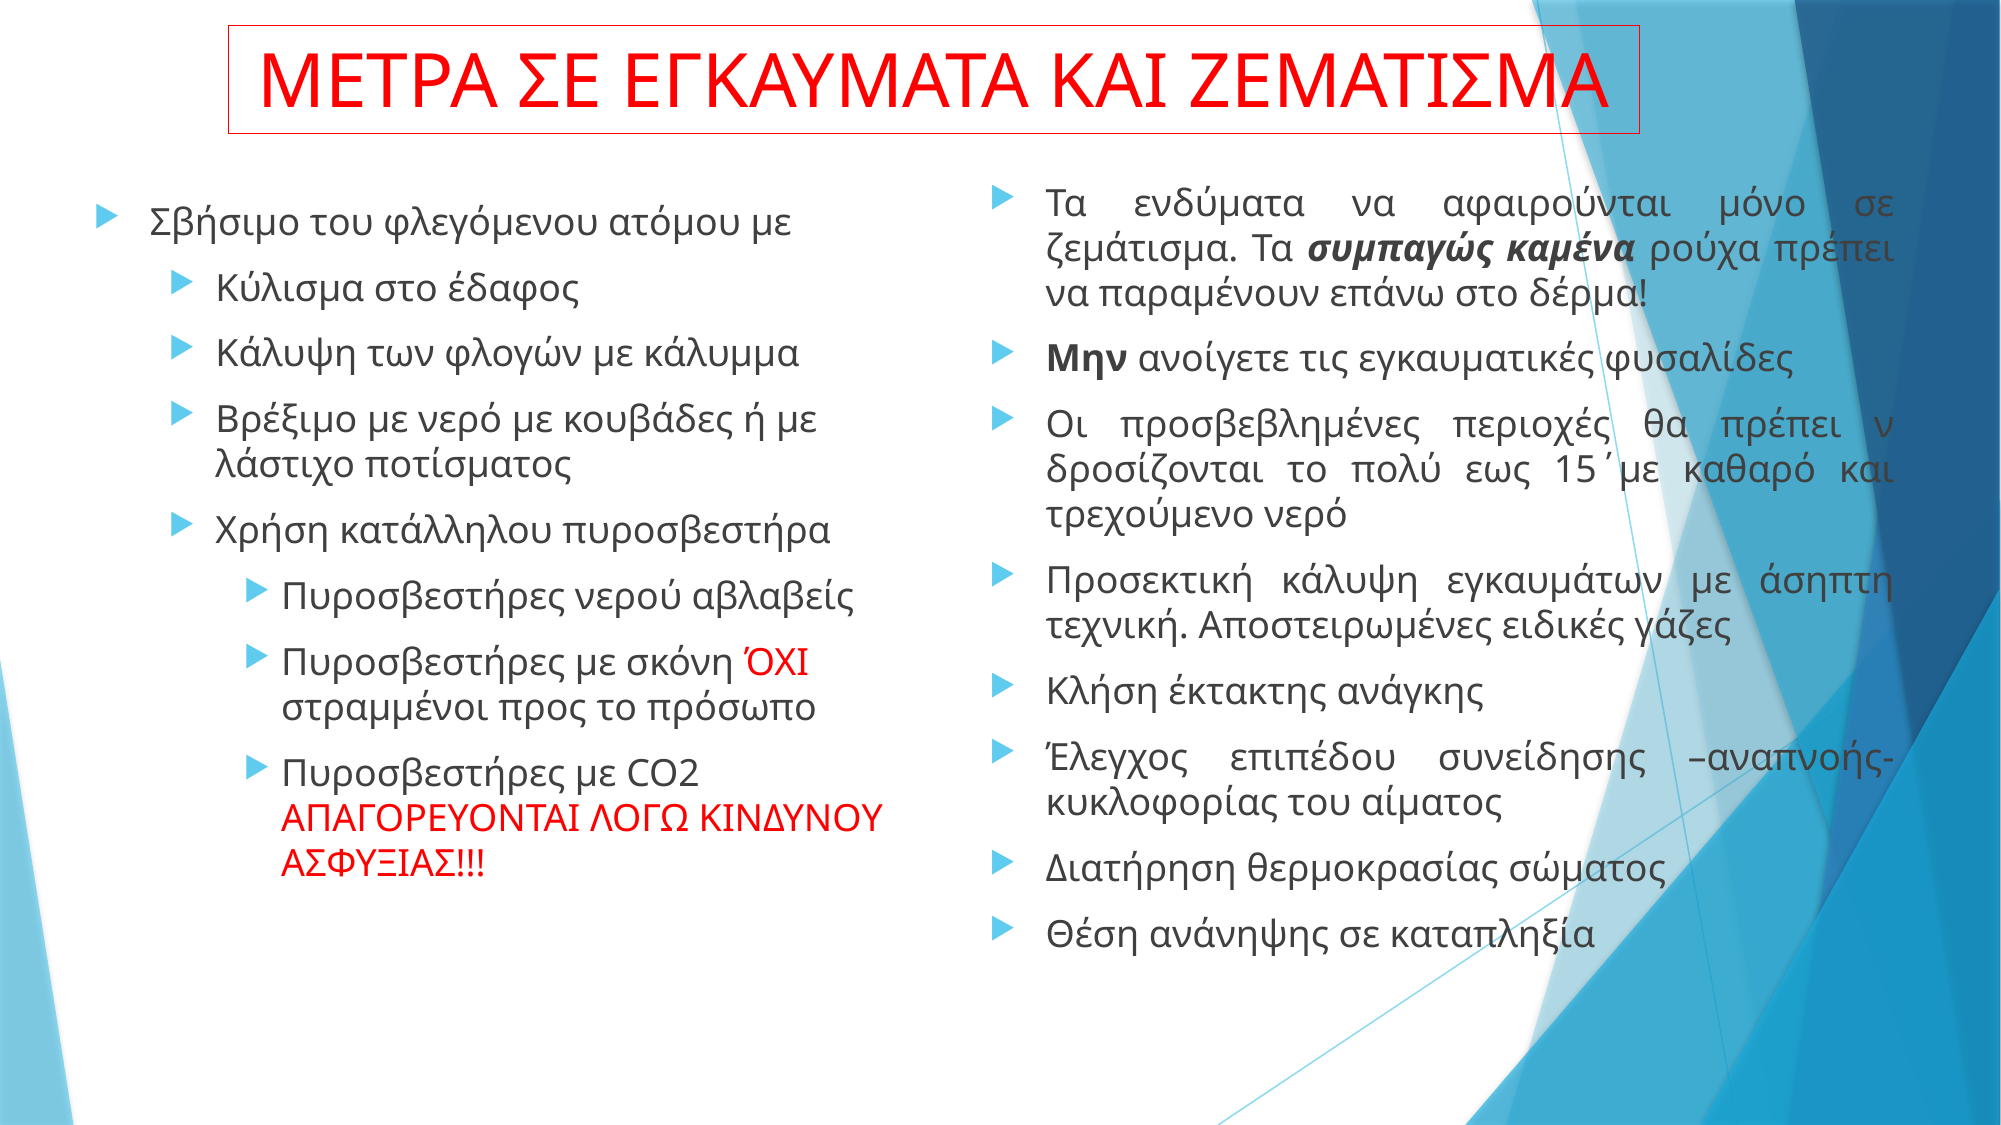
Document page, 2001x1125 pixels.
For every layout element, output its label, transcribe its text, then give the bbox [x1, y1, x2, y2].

list Σβήσιμο του φλεγόμενου ατόμου με Κύλισμα στο έδαφος Κάλυψη των φλογών με κάλυμμα Βρέξιμο με νερό με κουβάδες ή με λάστιχο ποτίσματος Χρήση κατάλληλου πυροσβεστήρα Πυροσβεστήρες νερού αβλαβείς Πυροσβεστήρες με σκόνη ΌΧΙ στραμμένοι προς το πρόσωπο Πυροσβεστήρες με CO2 ΑΠΑΓΟΡΕΥΟΝΤΑΙ ΛΟΓΩ ΚΙΝΔΥΝΟΥ ΑΣΦΥΞΙΑΣ!!! [78, 190, 912, 1065]
title ΜΕΤΡΑ ΣΕ ΕΓΚΑΥΜΑΤΑ ΚΑΙ ΖΕΜΑΤΙΣΜΑ [228, 25, 1640, 134]
list Τα ενδύματα να αφαιρούνται μόνο σε ζεμάτισμα. Τα συμπαγώς καμένα ρούχα πρέπει να παραμένουν επάνω στο δέρμα! Μην ανοίγετε τις εγκαυματικές φυσαλίδες Οι προσβεβλημένες περιοχές θα πρέπει ν δροσίζονται το πολύ εως 15΄με καθαρό και τρεχούμενο νερό Προσεκτική κάλυψη εγκαυμάτων με άσηπτη τεχνική. Αποστειρωμένες ειδικές γάζες Κλήση έκτακτης ανάγκης Έλεγχος επιπέδου συνείδησης –αναπνοής-κυκλοφορίας του αίματος Διατήρηση θερμοκρασίας σώματος Θέση ανάνηψης σε καταπληξία [974, 171, 1911, 1065]
